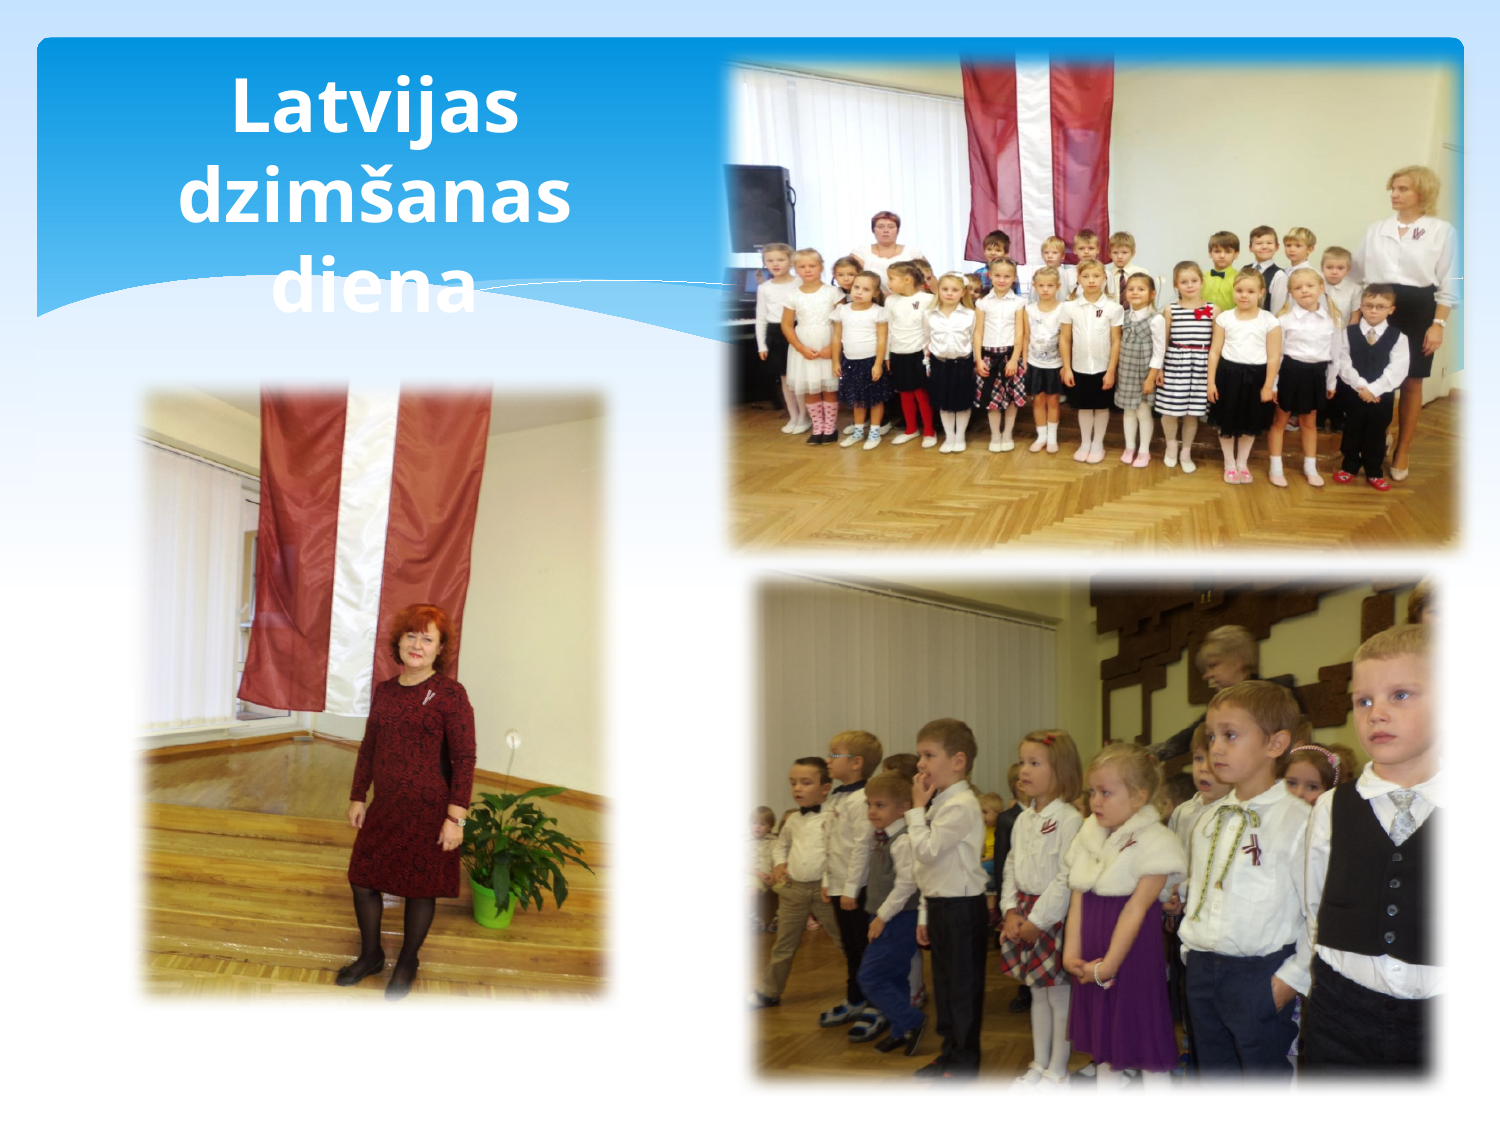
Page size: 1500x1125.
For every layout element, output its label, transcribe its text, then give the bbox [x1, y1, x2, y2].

picture [127, 374, 623, 1013]
text_box Latvijas dzimšanas diena [87, 49, 663, 335]
picture [737, 562, 1451, 1098]
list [712, 44, 1476, 567]
